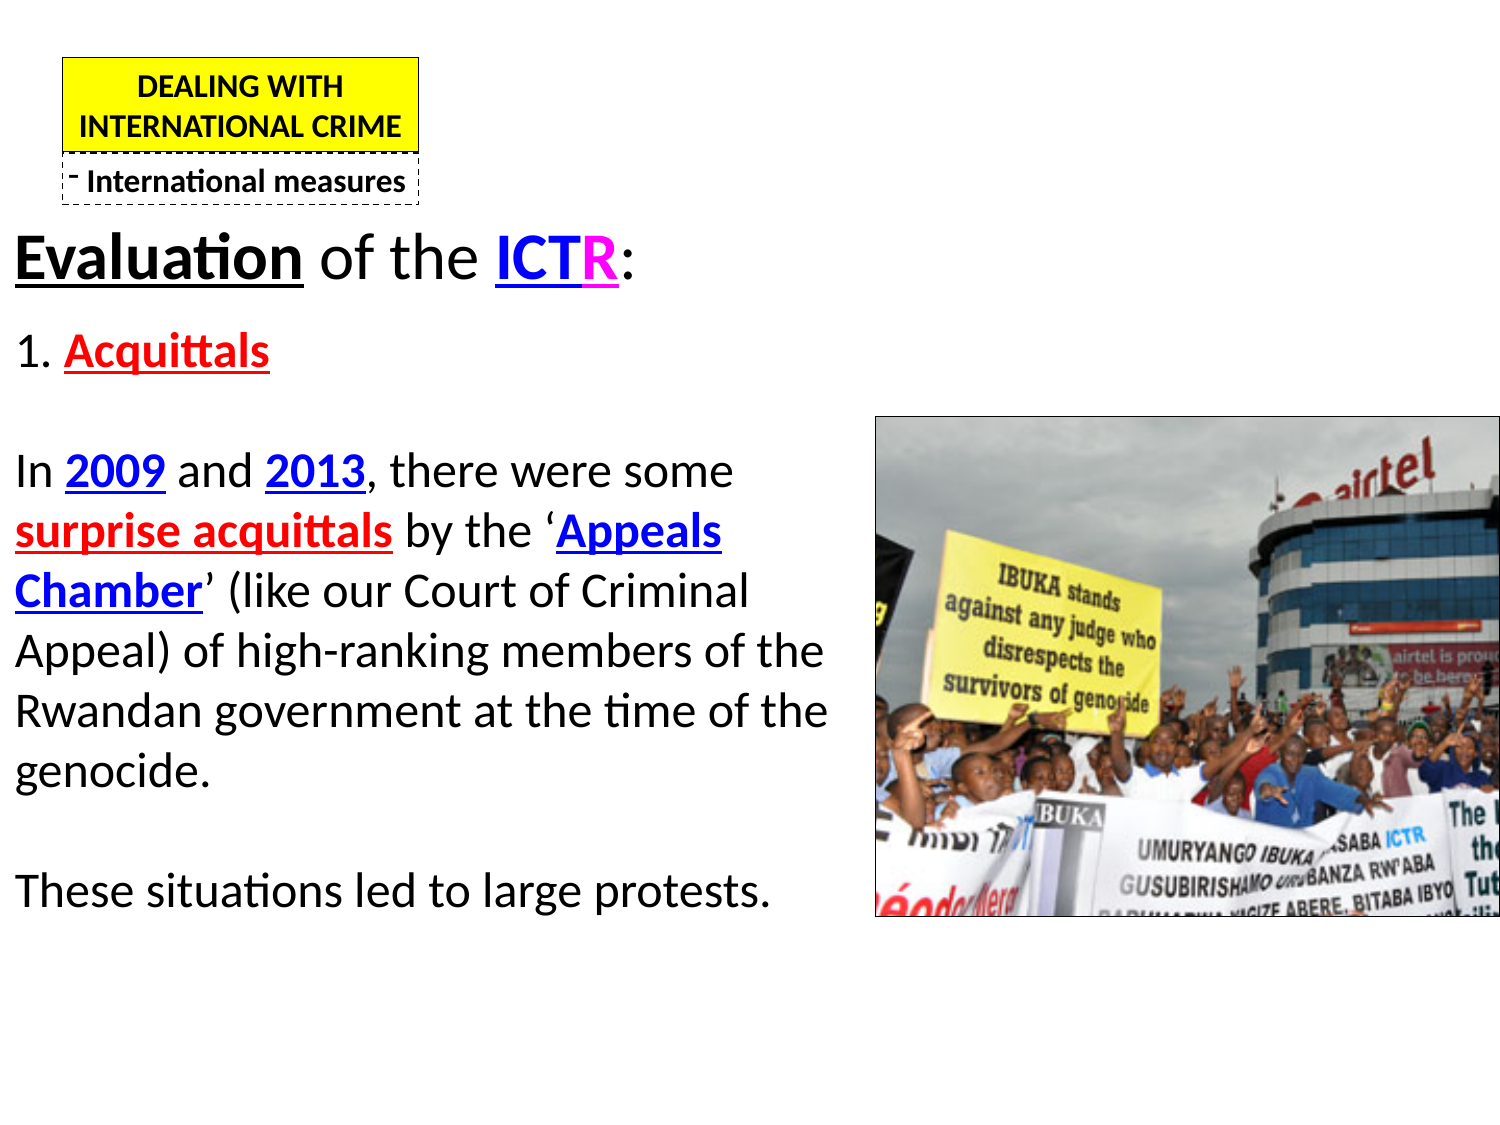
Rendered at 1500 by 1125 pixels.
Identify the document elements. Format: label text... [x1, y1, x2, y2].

text_box International measures [62, 153, 419, 205]
text_box Evaluation of the ICTR: [0, 205, 1500, 300]
text_box 1. Acquittals In 2009 and 2013, there were some surprise acquittals by the ‘Appeals Chamber’ (like our Court of Criminal Appeal) of high-ranking members of the Rwandan government at the time of the genocide. These situations led to large protests. [0, 310, 875, 925]
picture [874, 416, 1500, 917]
text_box DEALING WITH INTERNATIONAL CRIME [62, 57, 419, 152]
